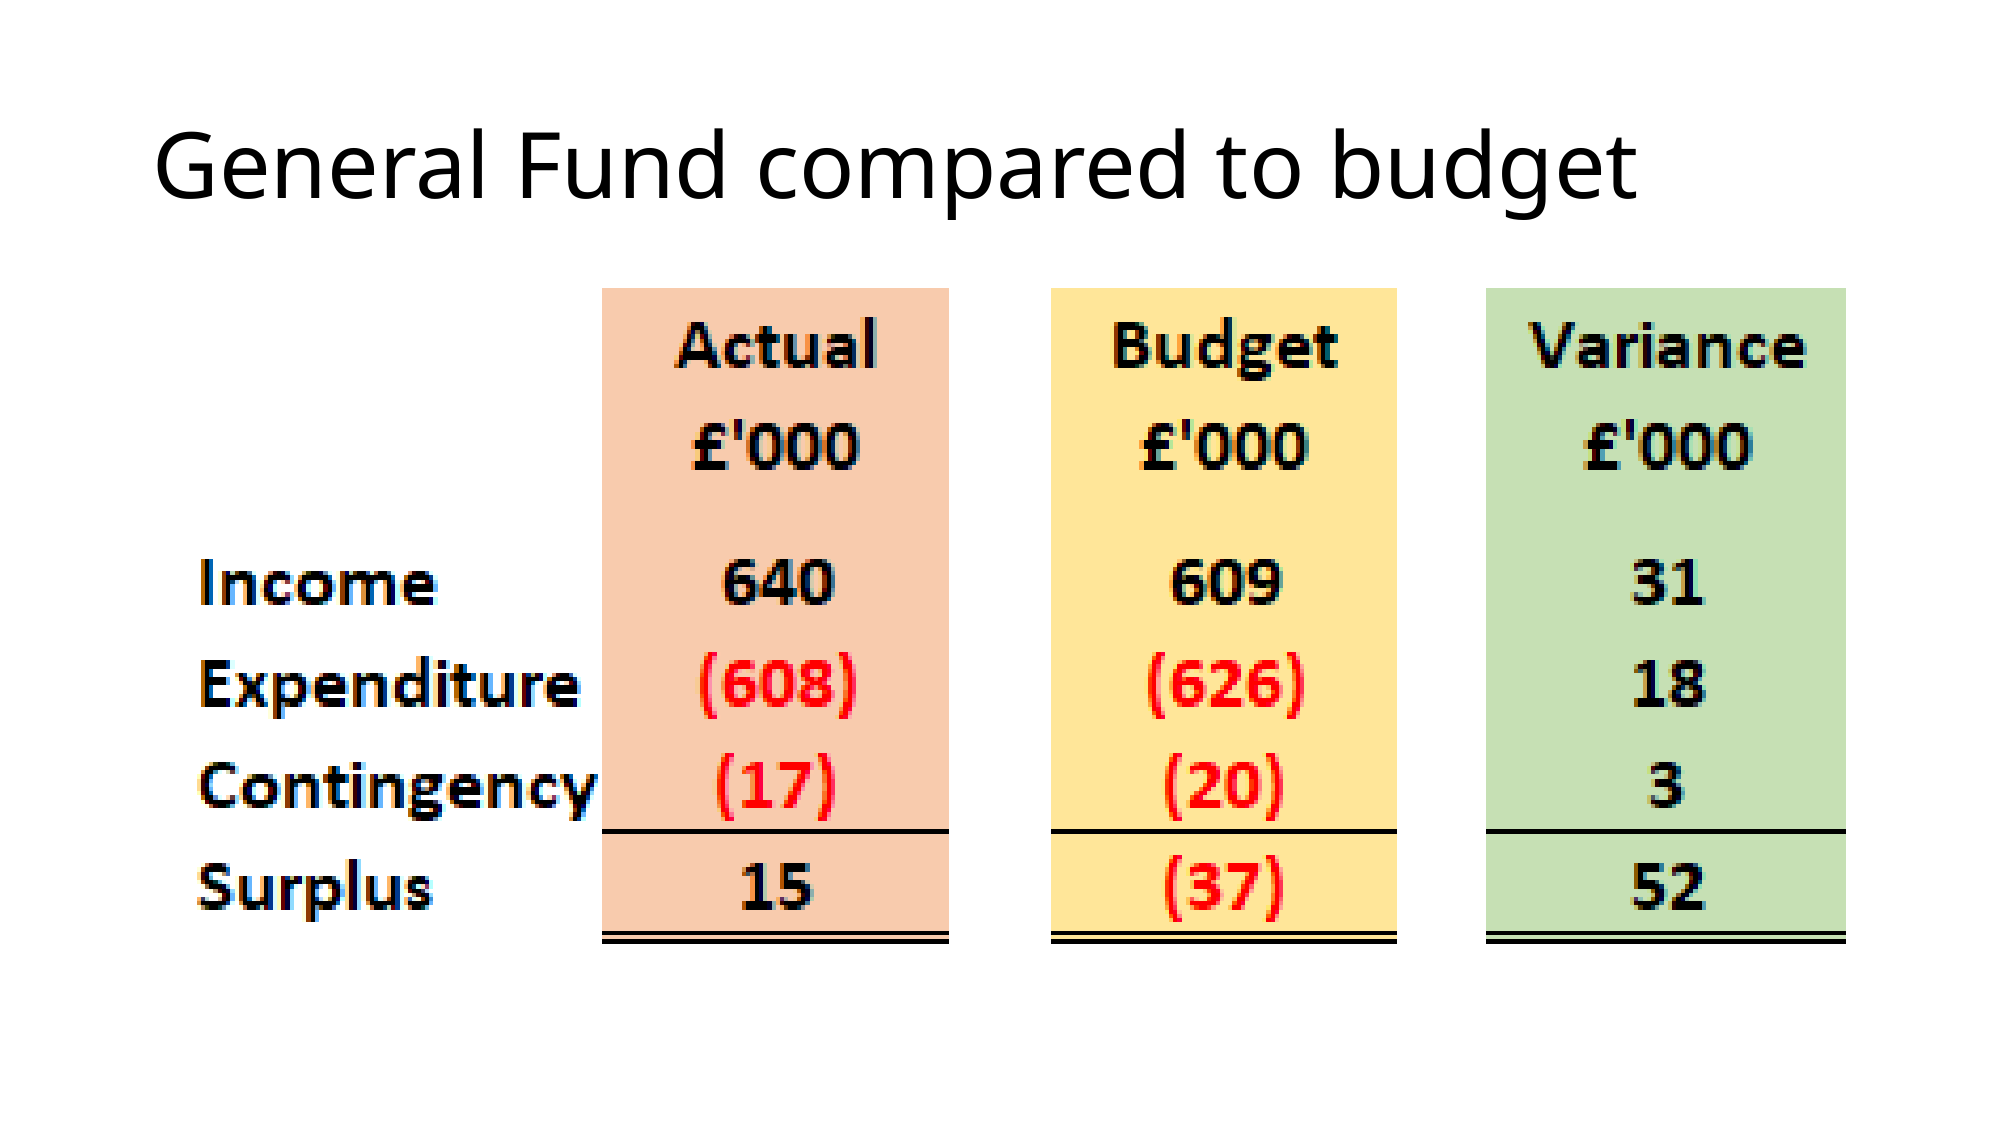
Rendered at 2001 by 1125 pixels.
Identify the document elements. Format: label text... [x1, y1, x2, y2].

title General Fund compared to budget [137, 59, 1863, 278]
picture [159, 246, 1901, 999]
